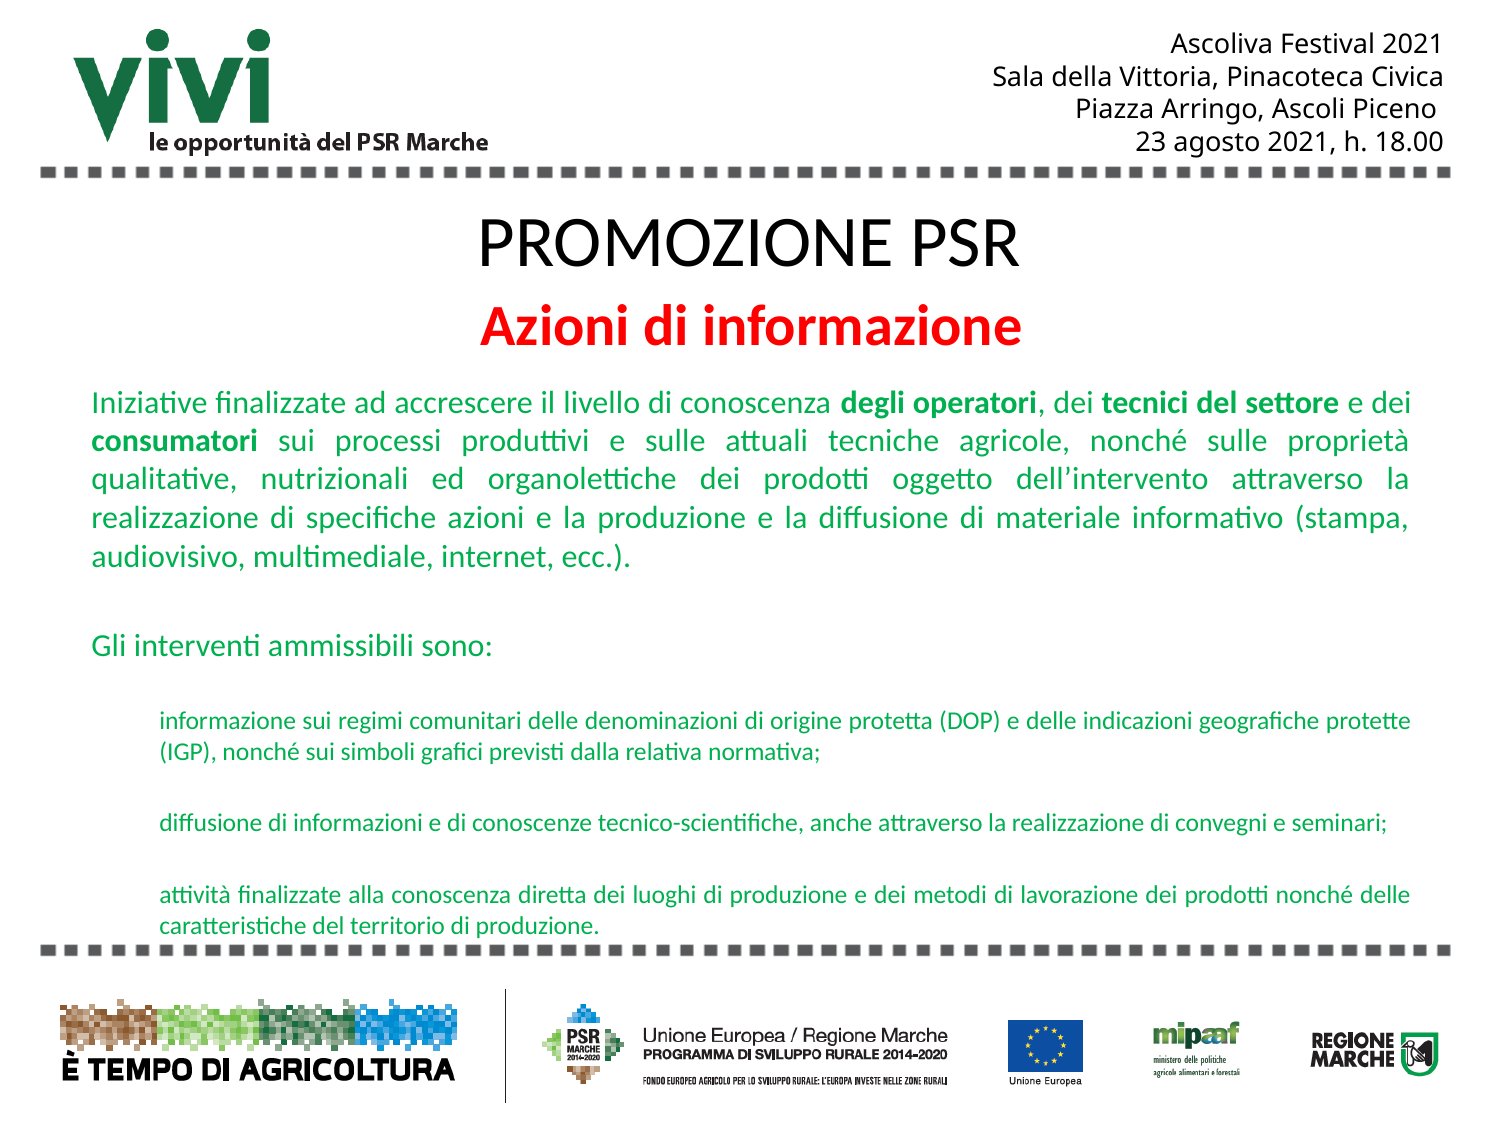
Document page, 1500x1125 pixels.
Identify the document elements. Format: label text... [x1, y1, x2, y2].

picture [0, 926, 1486, 1107]
text_box Azioni di informazione [105, 274, 1380, 369]
text_box PROMOZIONE PSR [74, 219, 1425, 289]
text_box Ascoliva Festival 2021 Sala della Vittoria, Pinacoteca Civica Piazza Arringo, Ascoli Piceno 23 agosto 2021, h. 18.00 [927, 19, 1459, 147]
text_box Iniziative finalizzate ad accrescere il livello di conoscenza degli operatori, dei tecnici del settore e dei consumatori sui processi produttivi e sulle attuali tecniche agricole, nonché sulle proprietà qualitative, nutrizionali ed organolettiche dei prodotti oggetto dell’intervento attraverso la realizzazione di specifiche azioni e la produzione e la diffusione di materiale informativo (stampa, audiovisivo, multimediale, internet, ecc.). Gli interventi ammissibili sono: informazione sui regimi comunitari delle denominazioni di origine protetta (DOP) e delle indicazioni geografiche protette (IGP), nonché sui simboli grafici previsti dalla relativa normativa; diffusione di informazioni e di conoscenze tecnico-scientifiche, anche attraverso la realizzazione di convegni e seminari; attività finalizzate alla conoscenza diretta dei luoghi di produzione e dei metodi di lavorazione dei prodotti nonché delle caratteristiche del territorio di produzione. [76, 373, 1427, 924]
picture [0, 14, 1486, 211]
